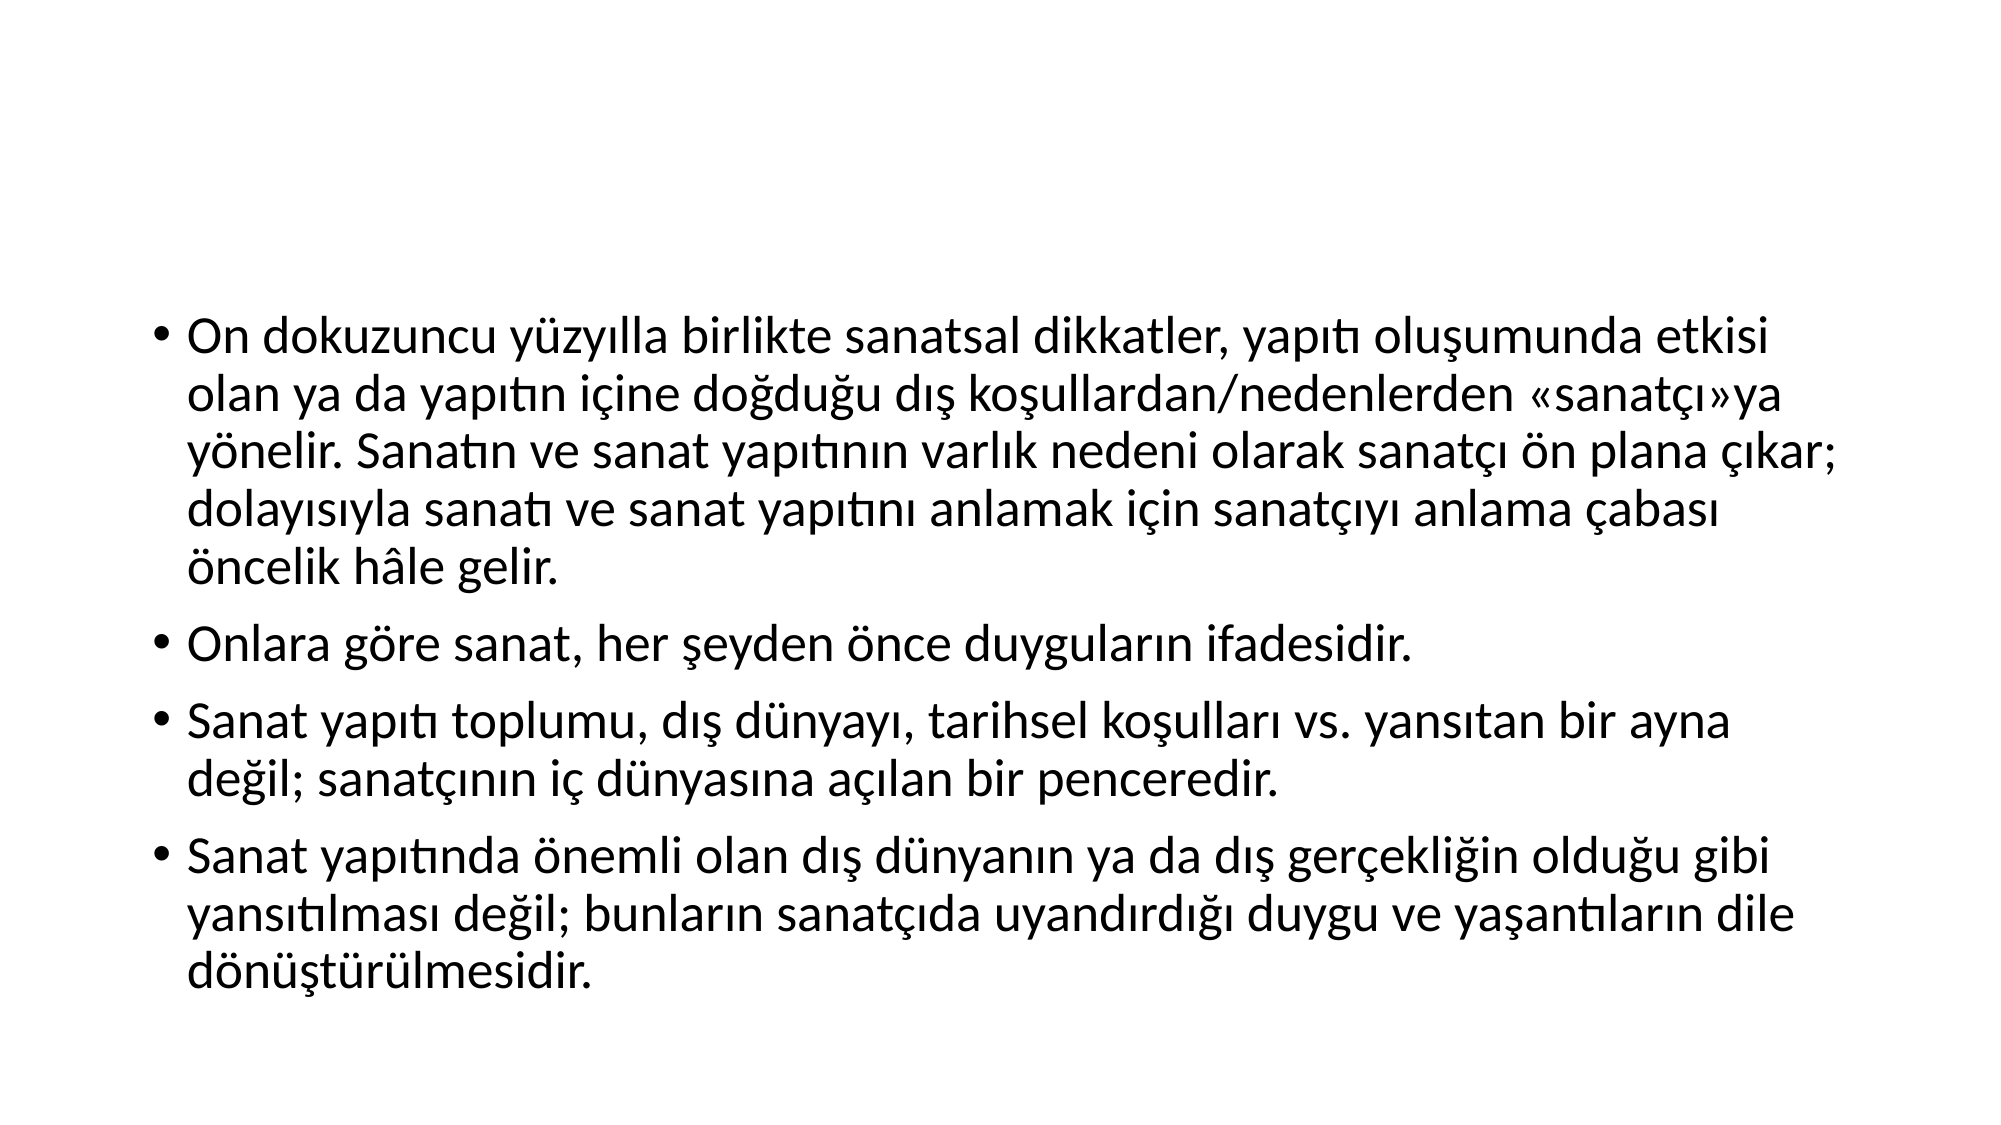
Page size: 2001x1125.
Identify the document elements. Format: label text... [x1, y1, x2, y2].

list On dokuzuncu yüzyılla birlikte sanatsal dikkatler, yapıtı oluşumunda etkisi olan ya da yapıtın içine doğduğu dış koşullardan/nedenlerden «sanatçı»ya yönelir. Sanatın ve sanat yapıtının varlık nedeni olarak sanatçı ön plana çıkar; dolayısıyla sanatı ve sanat yapıtını anlamak için sanatçıyı anlama çabası öncelik hâle gelir. Onlara göre sanat, her şeyden önce duyguların ifadesidir. Sanat yapıtı toplumu, dış dünyayı, tarihsel koşulları vs. yansıtan bir ayna değil; sanatçının iç dünyasına açılan bir penceredir. Sanat yapıtında önemli olan dış dünyanın ya da dış gerçekliğin olduğu gibi yansıtılması değil; bunların sanatçıda uyandırdığı duygu ve yaşantıların dile dönüştürülmesidir. [137, 299, 1863, 1014]
